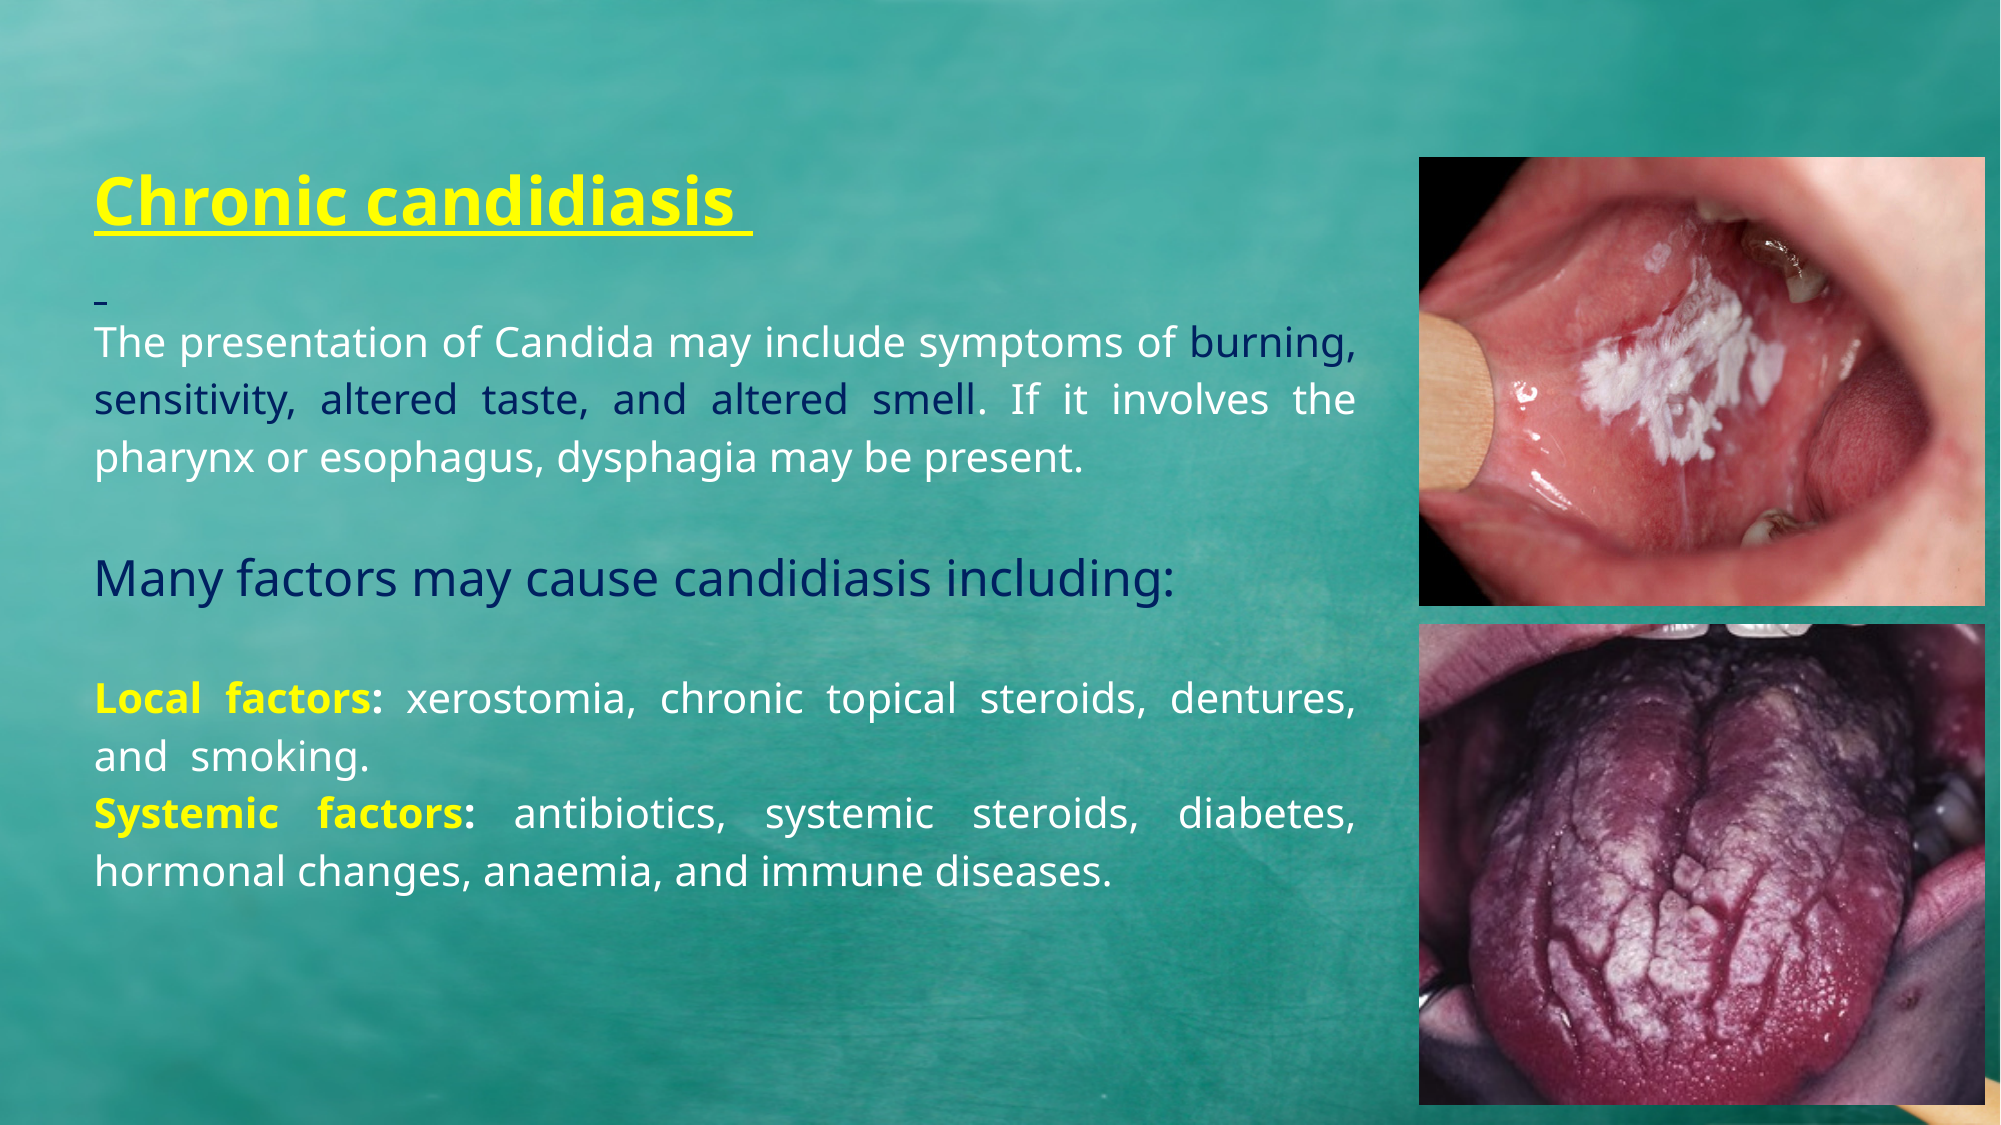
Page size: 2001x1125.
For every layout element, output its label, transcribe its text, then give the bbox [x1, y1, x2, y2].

picture [0, 0, 2001, 1125]
text_box Chronic candidiasis The presentation of Candida may include symptoms of burning, sensitivity, altered taste, and altered smell. If it involves the pharynx or esophagus, dysphagia may be present. Many factors may cause candidiasis including: Local factors: xerostomia, chronic topical steroids, dentures, and smoking. Systemic factors: antibiotics, systemic steroids, diabetes, hormonal changes, anaemia, and immune diseases. [79, 139, 1372, 902]
